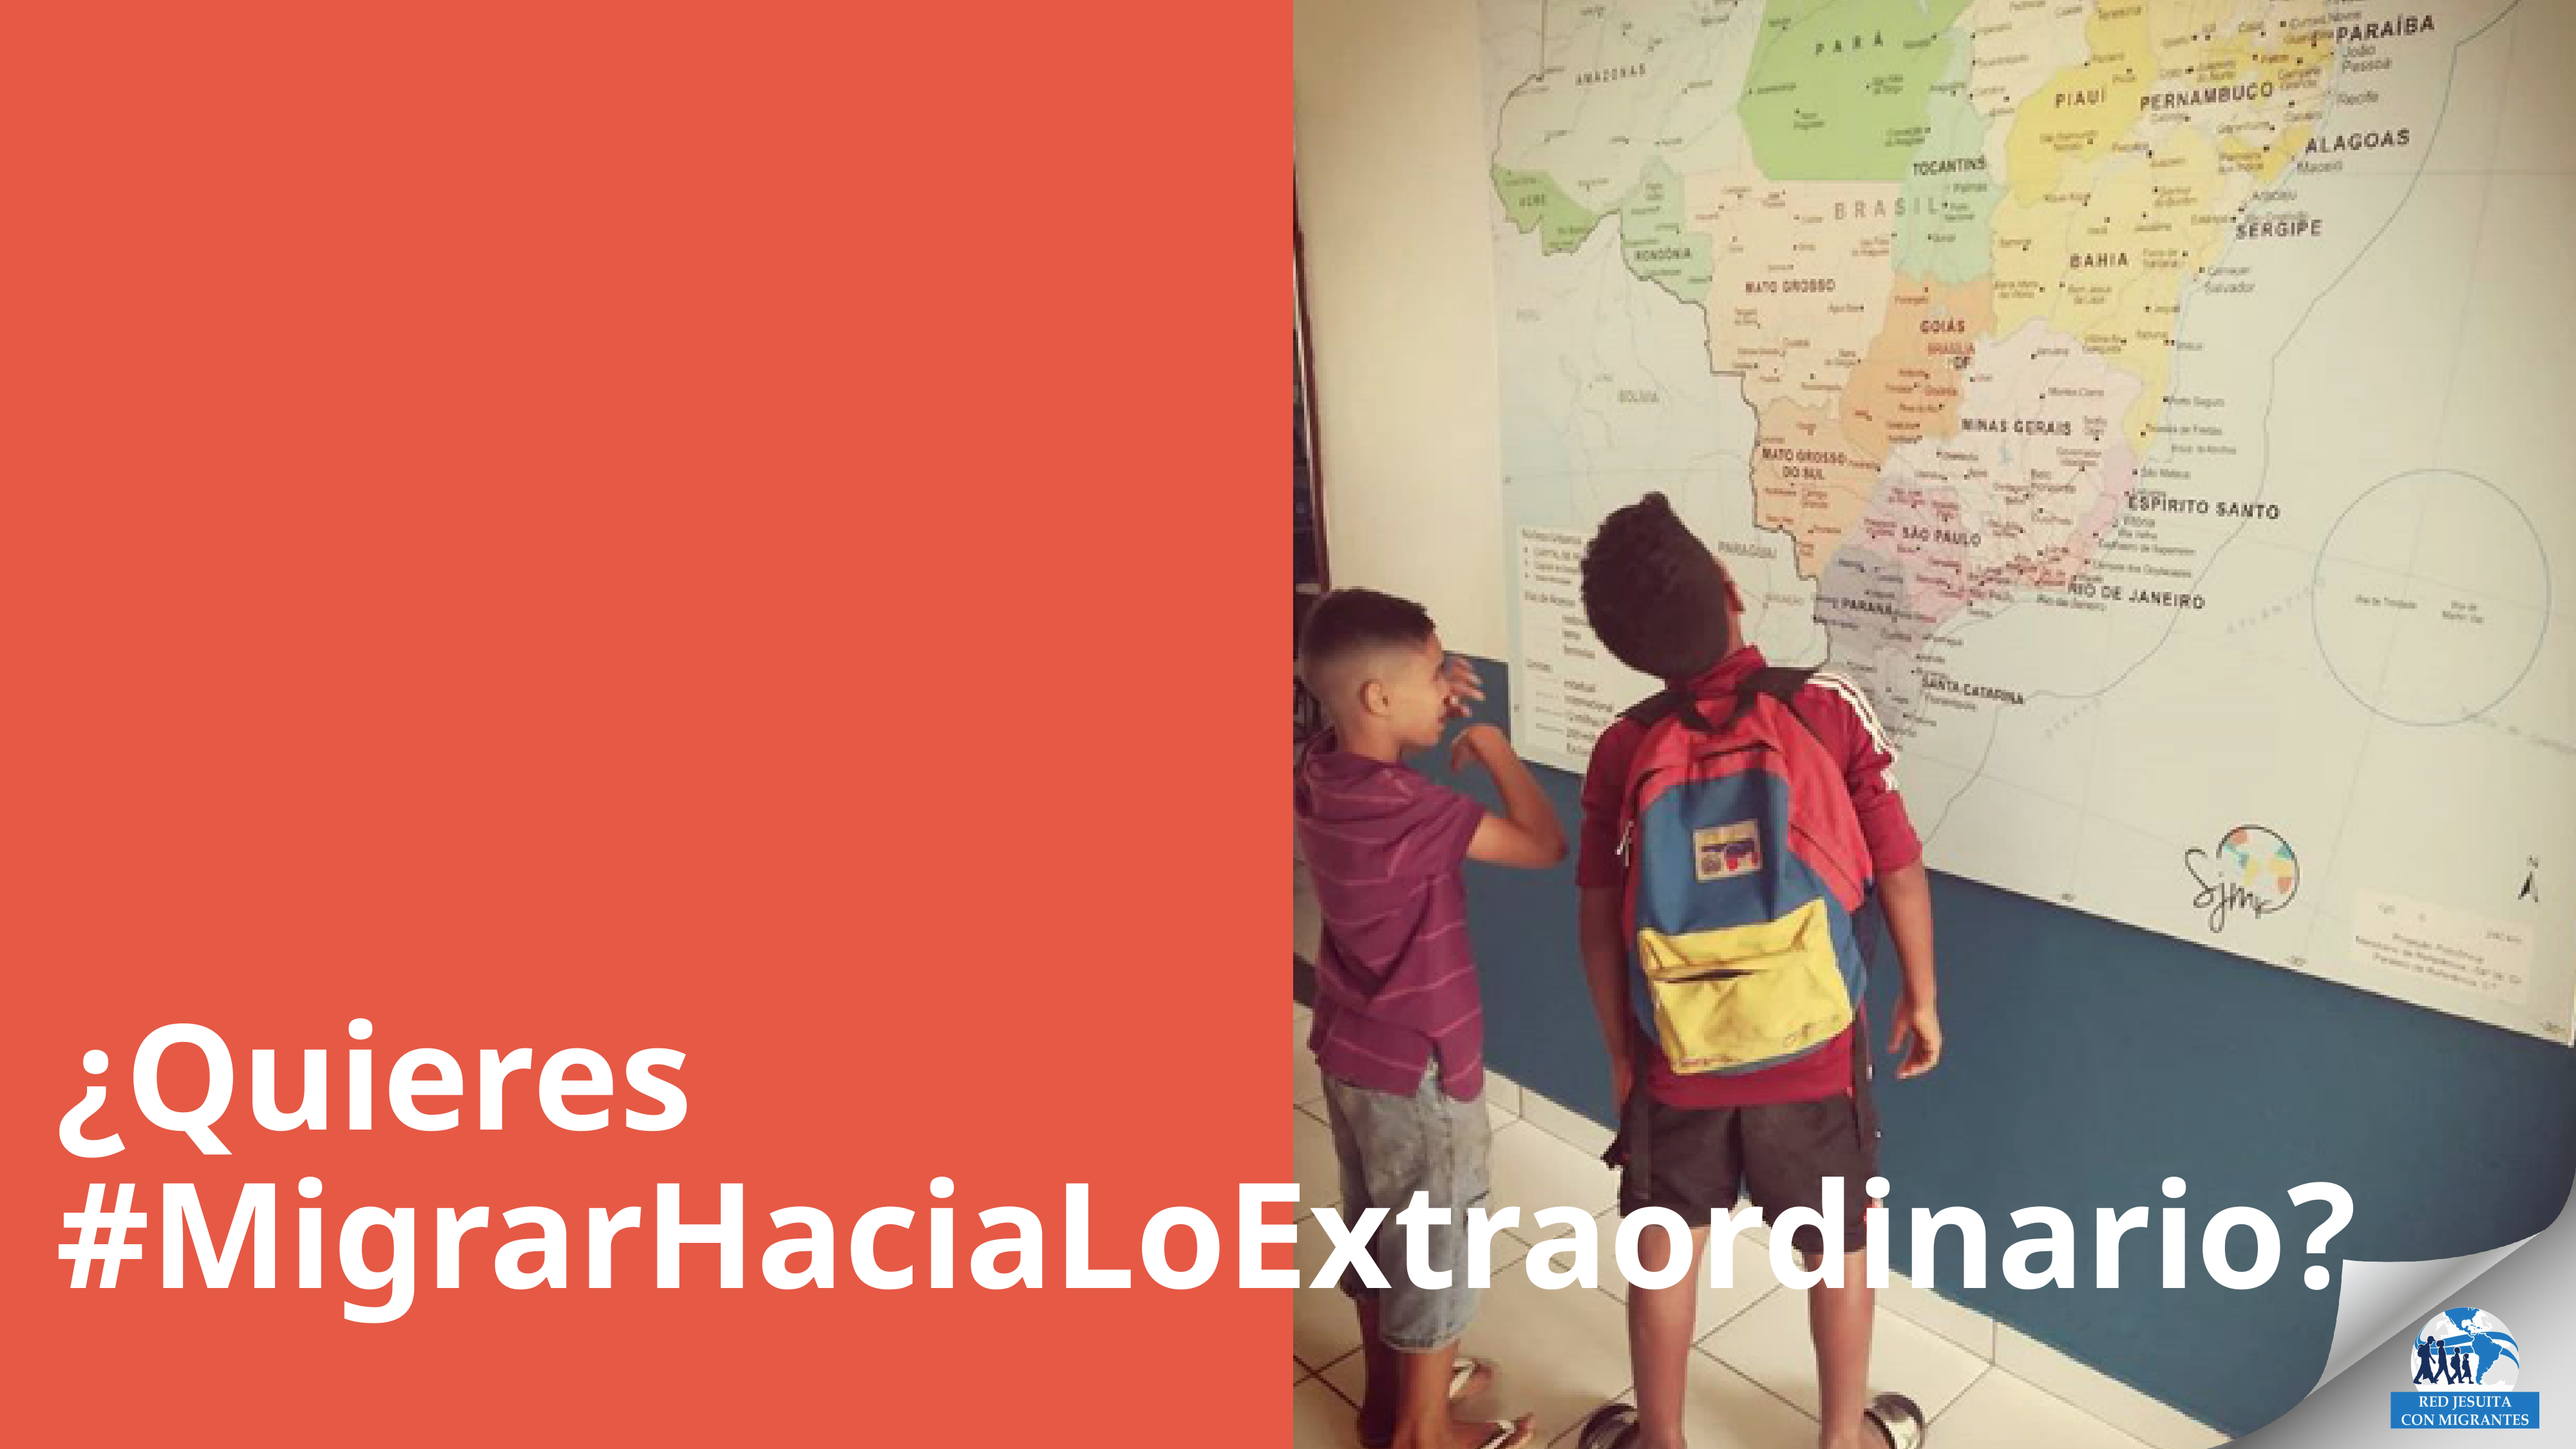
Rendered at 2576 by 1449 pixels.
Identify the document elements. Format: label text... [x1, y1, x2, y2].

text_box ¿Quieres #MigrarHaciaLoExtraordinario? [50, 998, 1293, 1368]
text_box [2188, 1143, 2576, 1449]
picture [1293, 0, 2576, 1449]
